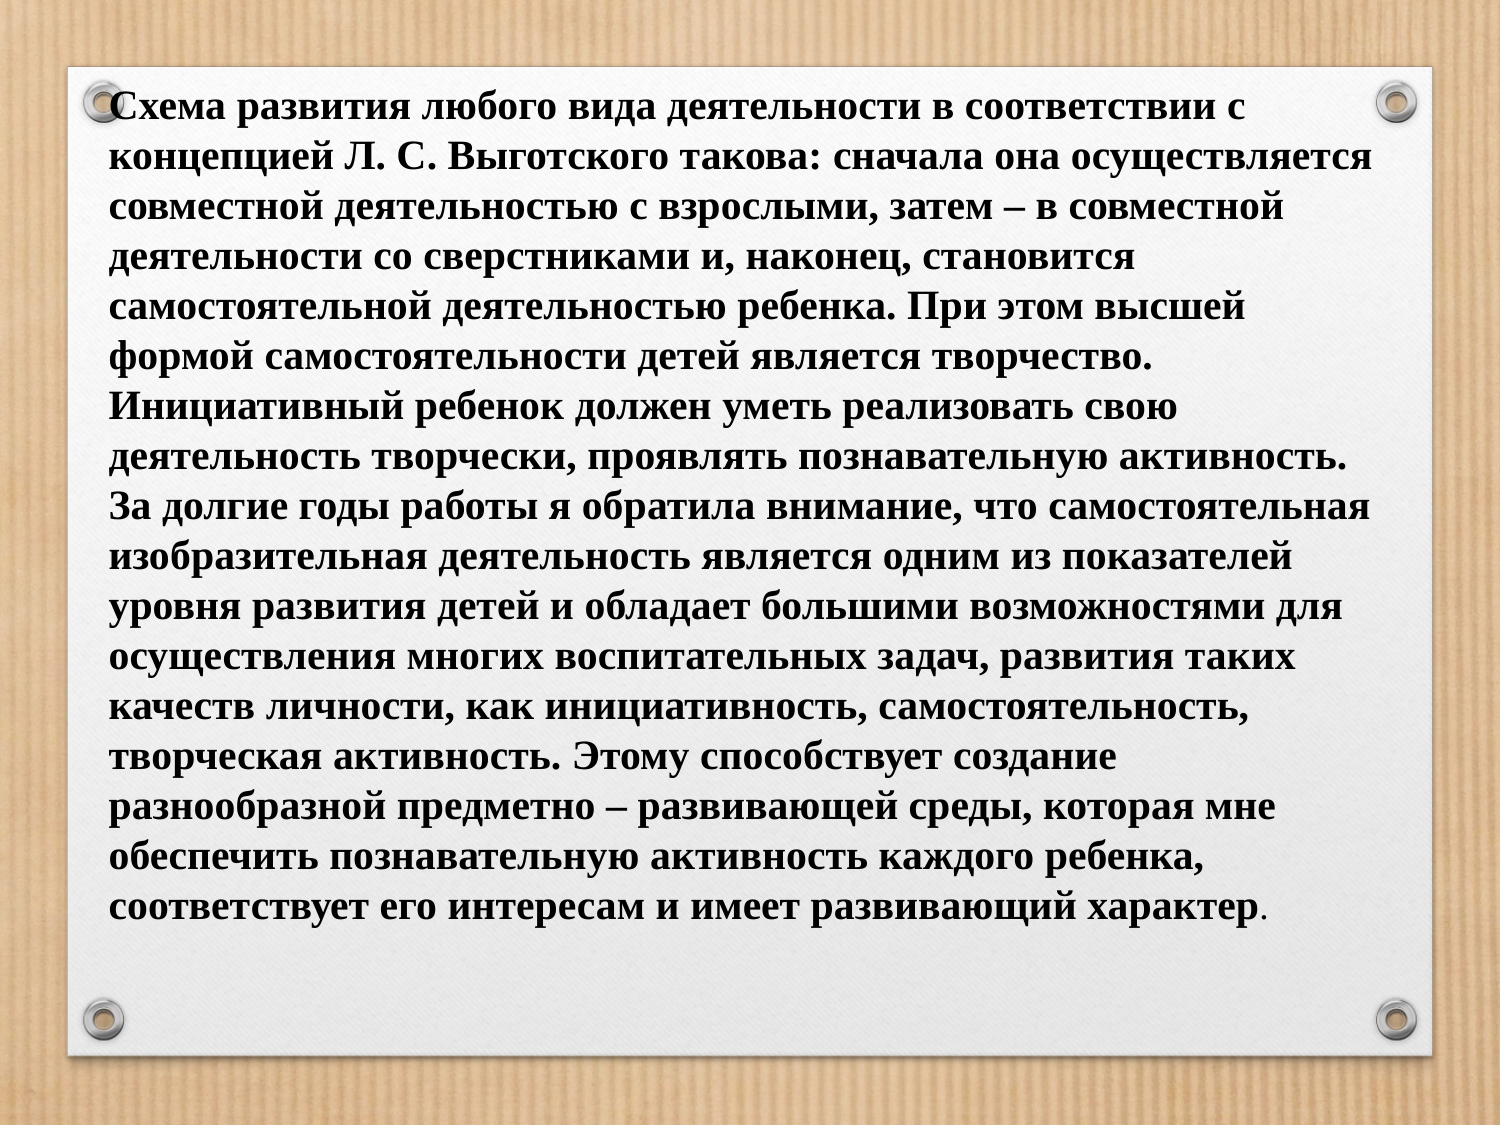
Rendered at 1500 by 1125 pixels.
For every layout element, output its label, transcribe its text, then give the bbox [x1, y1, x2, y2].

picture [0, 0, 1500, 1125]
text_box Схема развития любого вида деятельности в соответствии с концепцией Л. С. Выготского такова: сначала она осуществляется совместной деятельностью с взрослыми, затем – в совместной деятельности со сверстниками и, наконец, становится самостоятельной деятельностью ребенка. При этом высшей формой самостоятельности детей является творчество. Инициативный ребенок должен уметь реализовать свою деятельность творчески, проявлять познавательную активность. За долгие годы работы я обратила внимание, что самостоятельная изобразительная деятельность является одним из показателей уровня развития детей и обладает большими возможностями для осуществления многих воспитательных задач, развития таких качеств личности, как инициативность, самостоятельность, творческая активность. Этому способствует создание разнообразной предметно – развивающей среды, которая мне обеспечить познавательную активность каждого ребенка, соответствует его интересам и имеет развивающий характер. [93, 70, 1395, 936]
